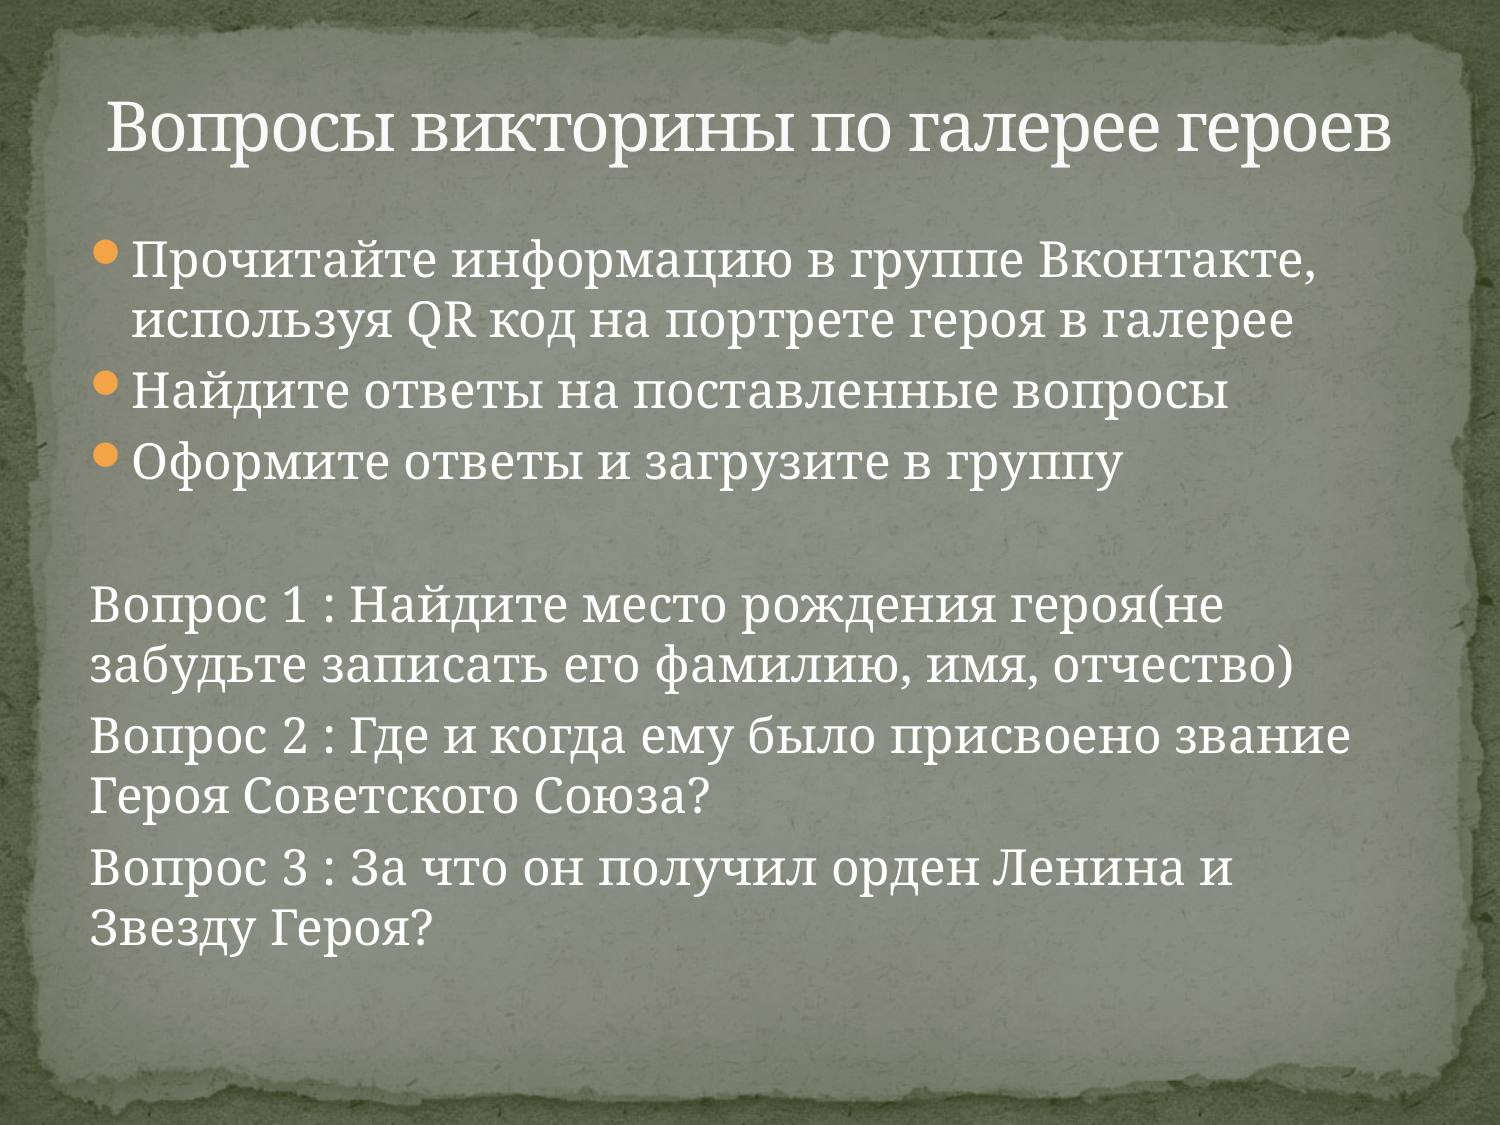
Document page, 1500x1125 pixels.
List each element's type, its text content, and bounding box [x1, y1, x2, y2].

list Прочитайте информацию в группе Вконтакте, используя QR код на портрете героя в галерее Найдите ответы на поставленные вопросы Оформите ответы и загрузите в группу Вопрос 1 : Найдите место рождения героя(не забудьте записать его фамилию, имя, отчество) Вопрос 2 : Где и когда ему было присвоено звание Героя Советского Союза? Вопрос 3 : За что он получил орден Ленина и Звезду Героя? [75, 219, 1425, 970]
title Вопросы викторины по галерее героев [74, 24, 1425, 173]
